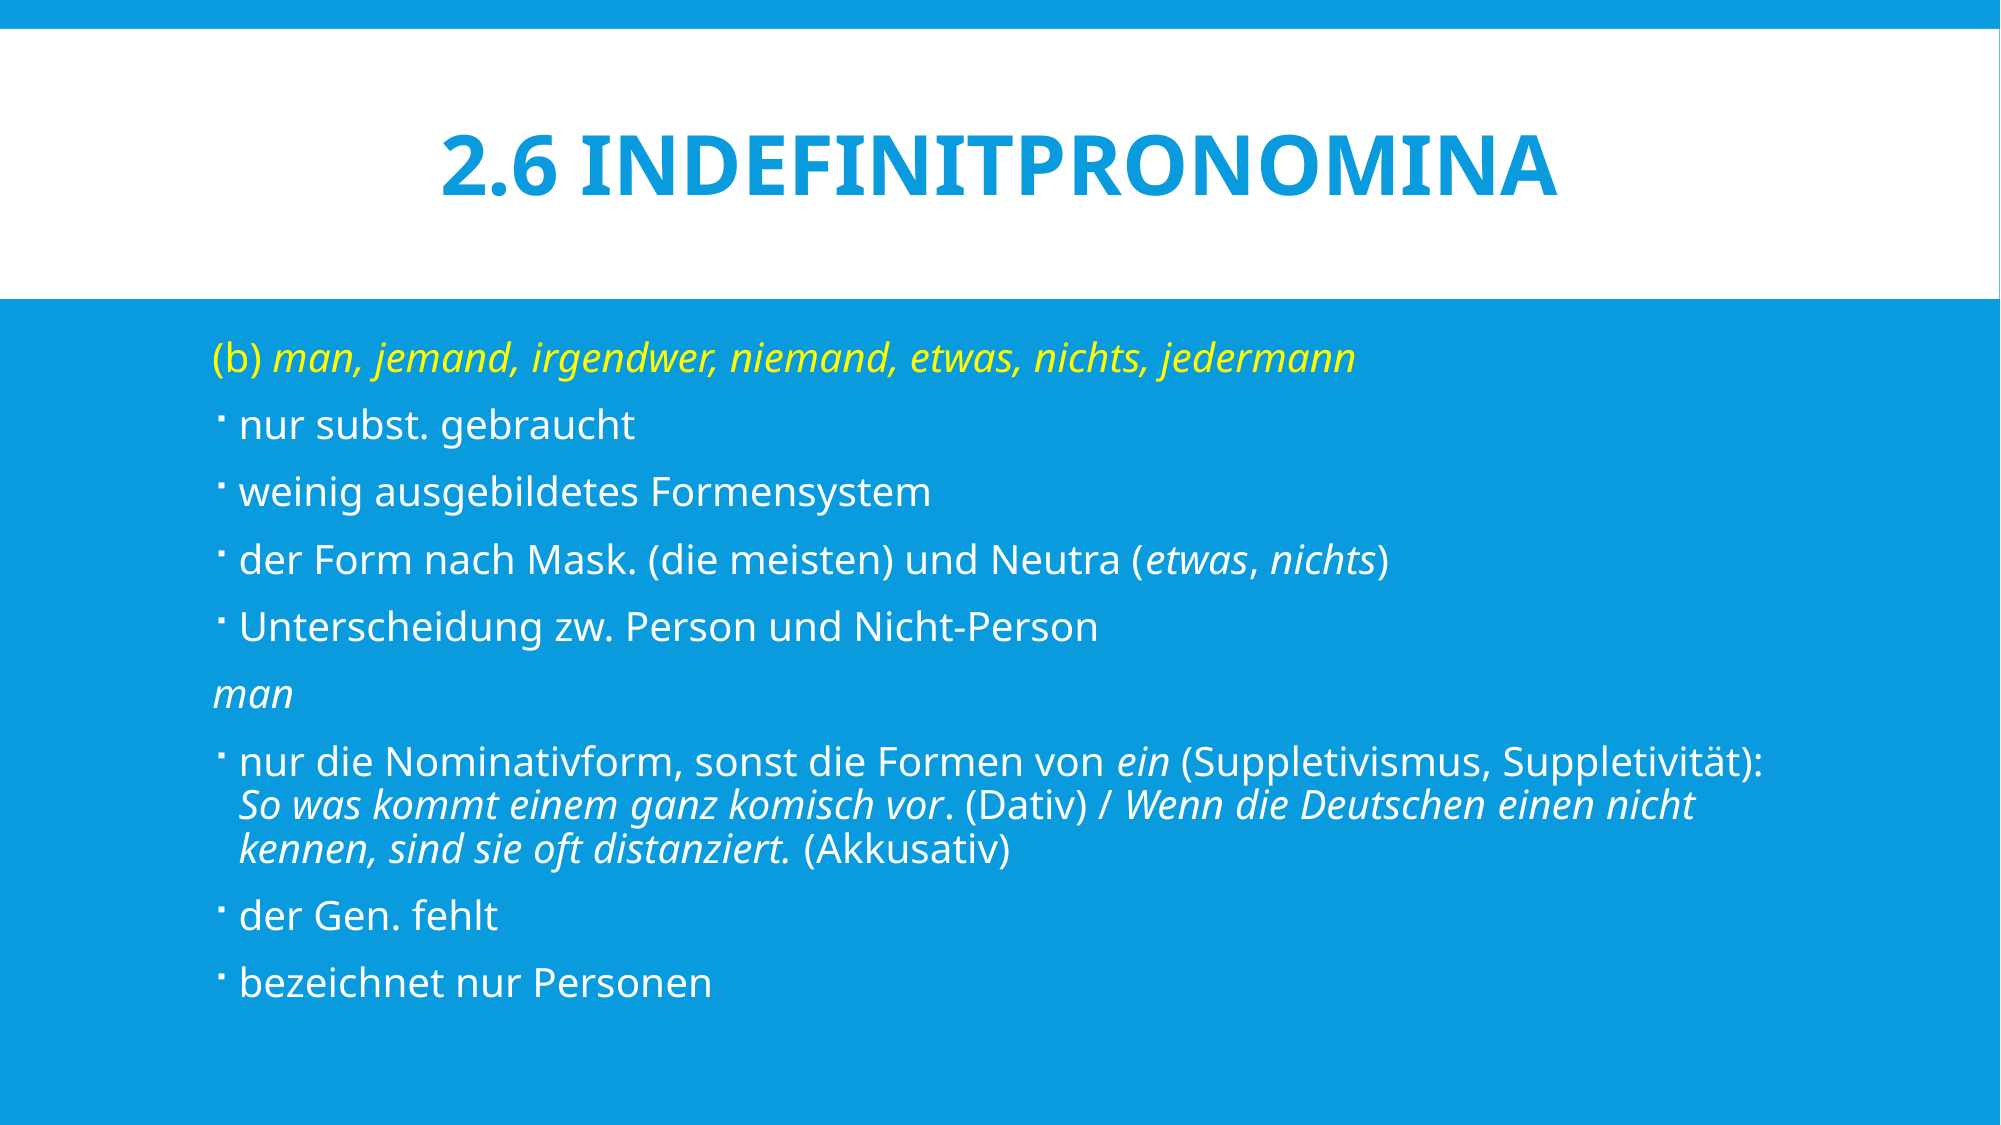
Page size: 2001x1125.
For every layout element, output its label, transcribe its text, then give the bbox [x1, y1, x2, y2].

list (b) man, jemand, irgendwer, niemand, etwas, nichts, jedermann nur subst. gebraucht weinig ausgebildetes Formensystem der Form nach Mask. (die meisten) und Neutra (etwas, nichts) Unterscheidung zw. Person und Nicht-Person man nur die Nominativform, sonst die Formen von ein (Suppletivismus, Suppletivität): So was kommt einem ganz komisch vor. (Dativ) / Wenn die Deutschen einen nicht kennen, sind sie oft distanziert. (Akkusativ) der Gen. fehlt bezeichnet nur Personen [197, 329, 1803, 1021]
title 2.6 INDEFINITPRONOMINA [197, 46, 1803, 294]
